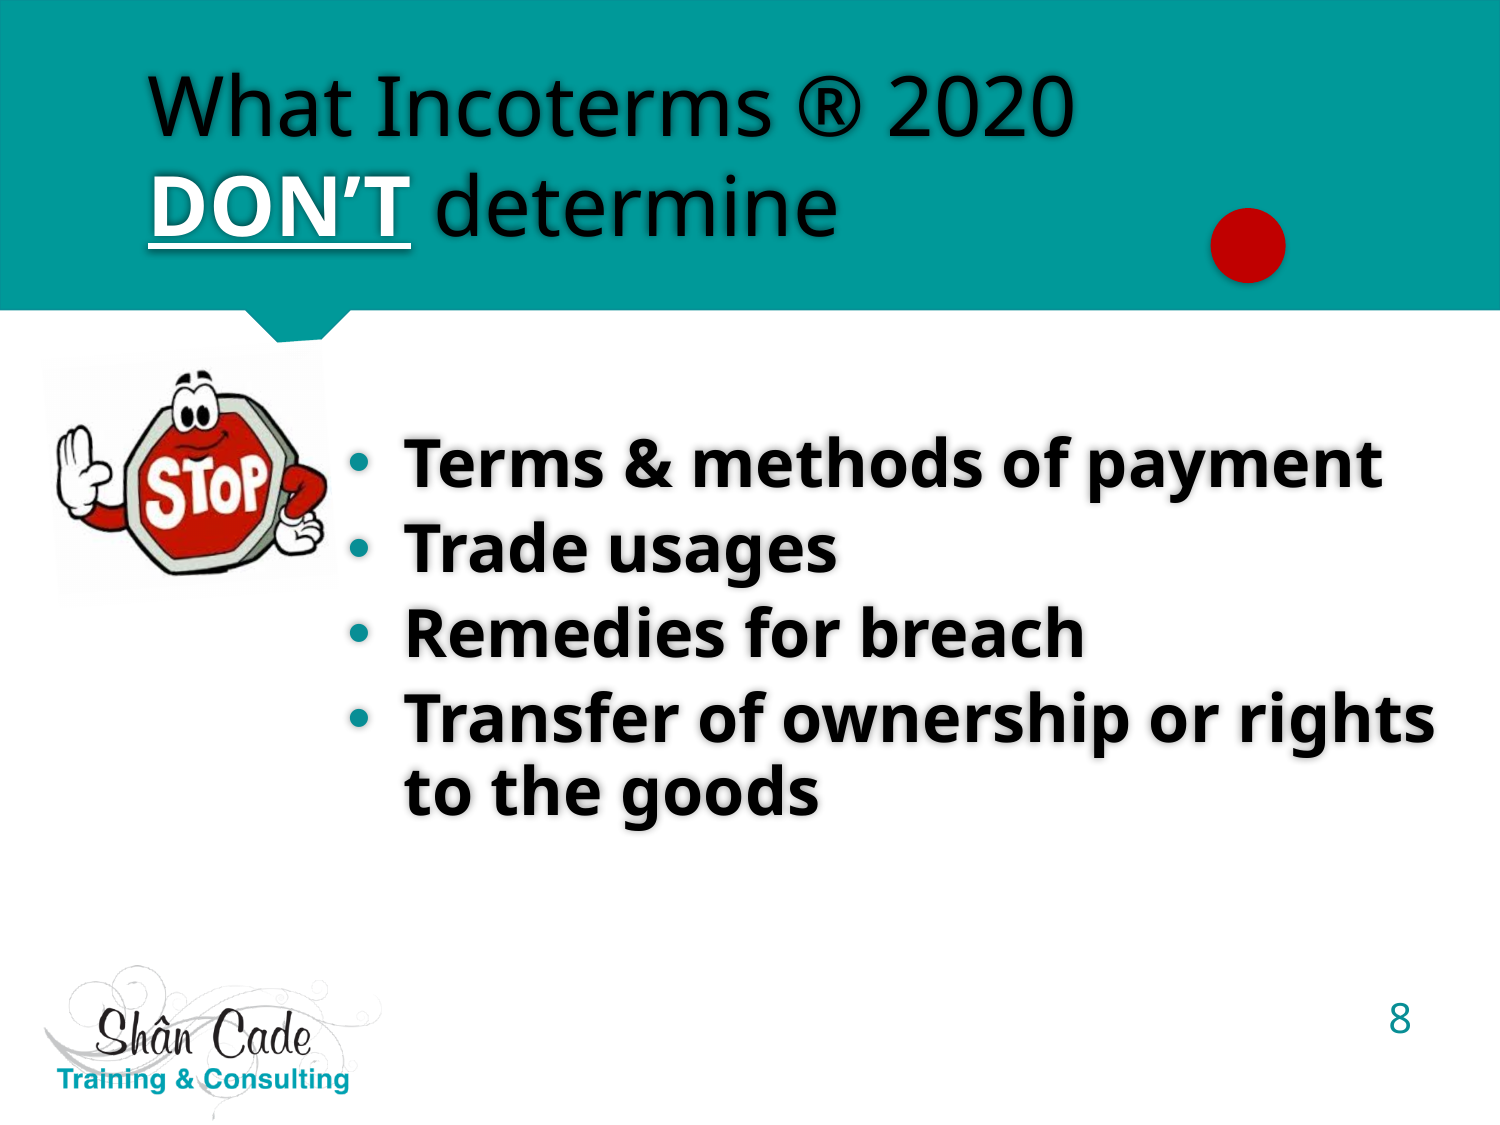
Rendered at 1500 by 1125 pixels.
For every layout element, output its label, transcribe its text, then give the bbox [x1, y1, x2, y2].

title What Incoterms ® 2020 DON’T determine [132, 73, 1368, 233]
text_box [1209, 206, 1287, 285]
list Terms & methods of payment Trade usages Remedies for breach Transfer of ownership or rights to the goods [332, 373, 1459, 971]
picture [24, 950, 382, 1125]
picture [42, 340, 338, 607]
slide_number 8 [1296, 977, 1428, 1051]
